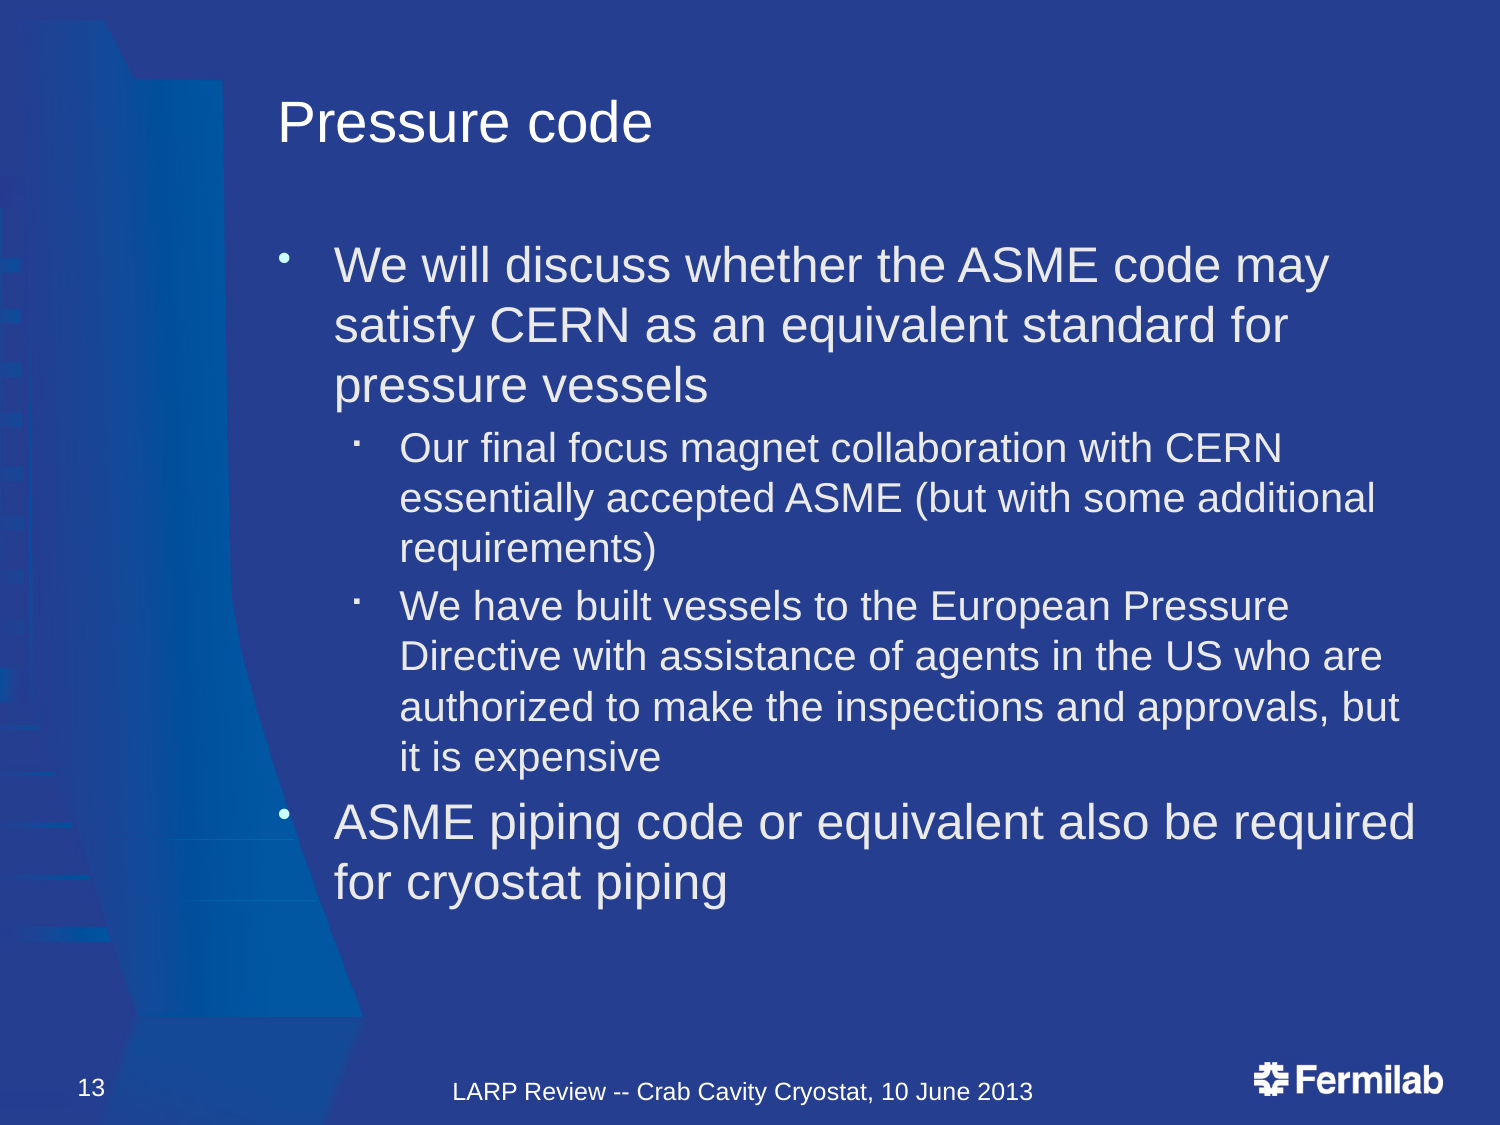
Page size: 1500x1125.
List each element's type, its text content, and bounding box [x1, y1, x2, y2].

footer LARP Review -- Crab Cavity Cryostat, 10 June 2013 [437, 1037, 1063, 1113]
picture [0, 0, 1500, 1125]
title Pressure code [262, 37, 1438, 200]
list We will discuss whether the ASME code may satisfy CERN as an equivalent standard for pressure vessels Our final focus magnet collaboration with CERN essentially accepted ASME (but with some additional requirements) We have built vessels to the European Pressure Directive with assistance of agents in the US who are authorized to make the inspections and approvals, but it is expensive ASME piping code or equivalent also be required for cryostat piping [262, 224, 1438, 1000]
slide_number 13 [62, 1034, 375, 1110]
